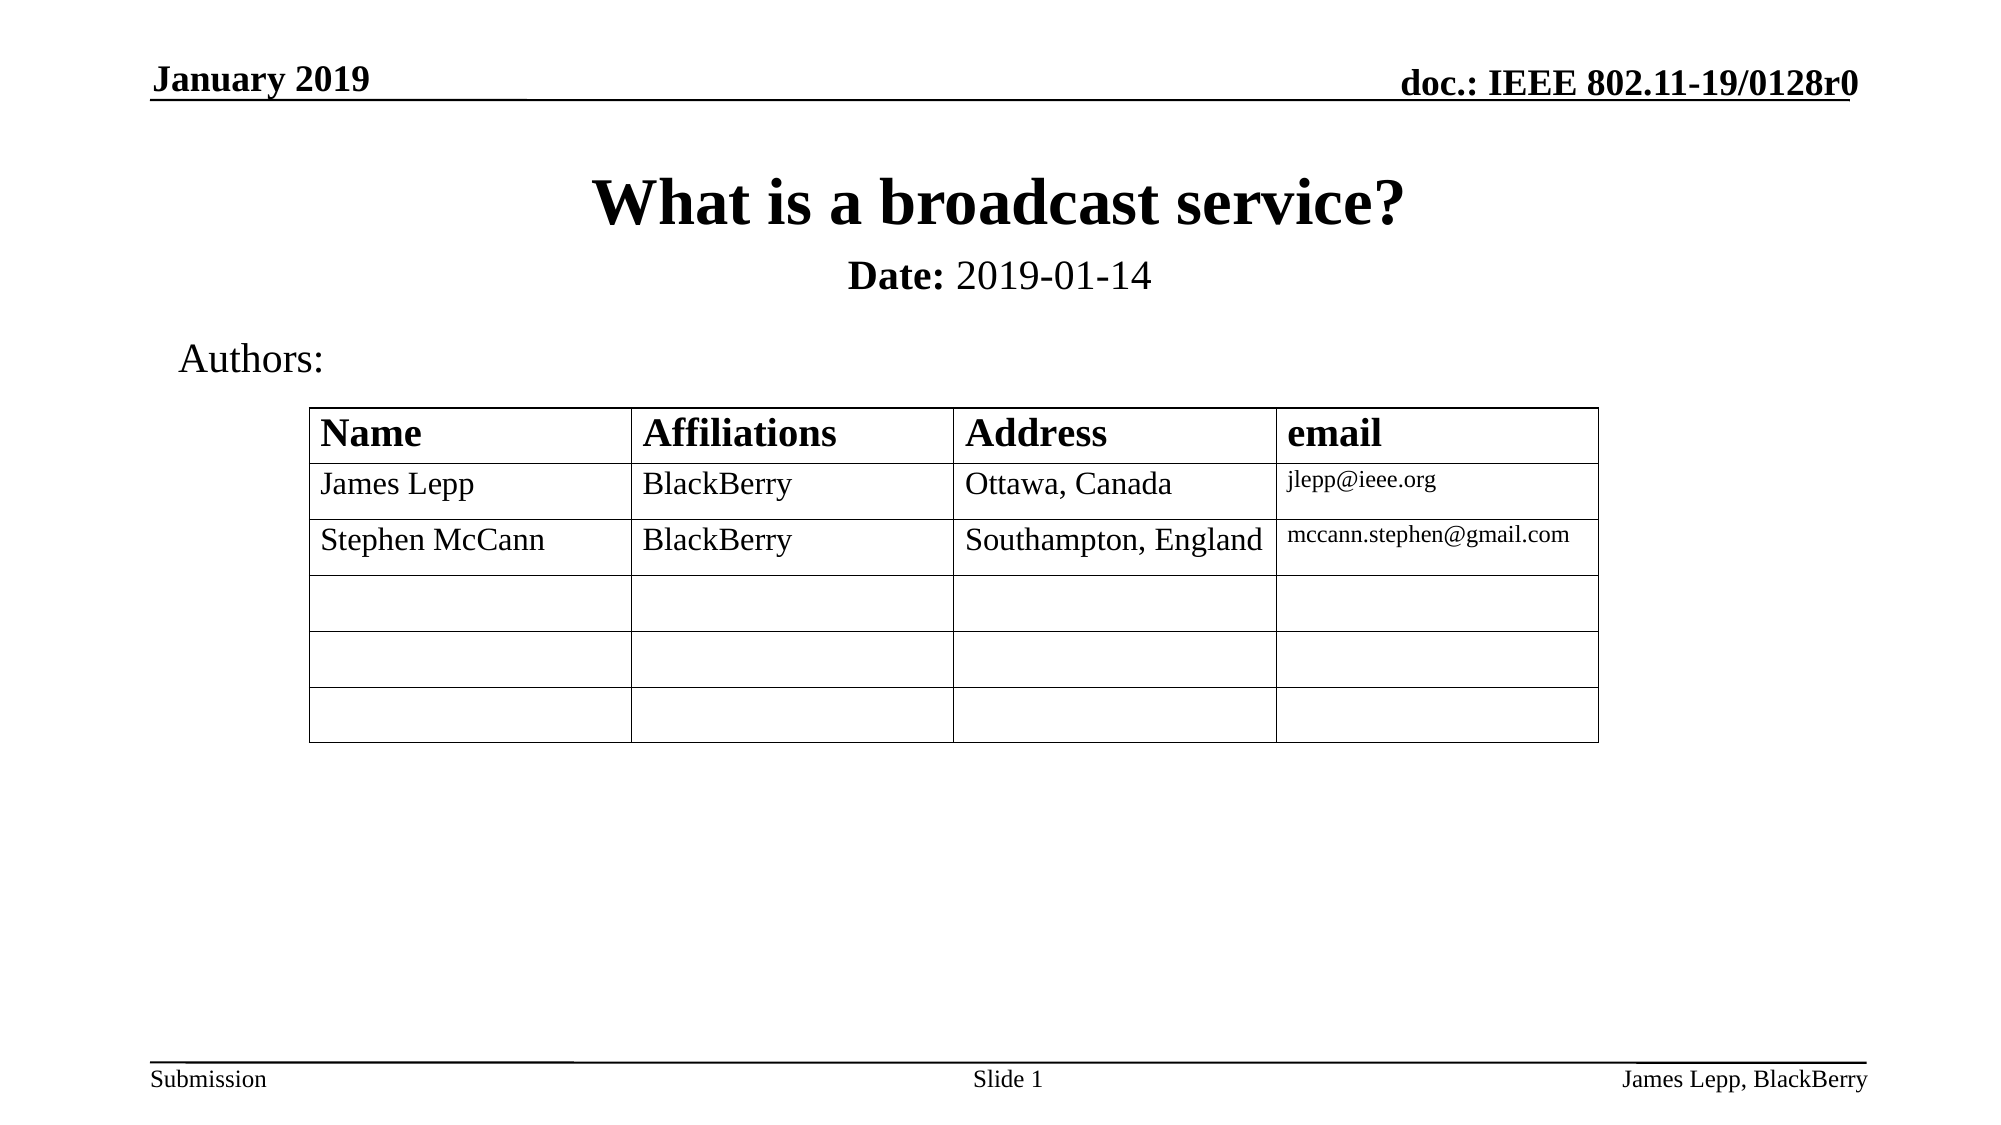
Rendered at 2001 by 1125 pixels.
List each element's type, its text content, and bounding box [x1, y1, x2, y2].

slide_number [152, 54, 563, 100]
subtitle Date: 2019-01-14 [299, 239, 1701, 319]
slide_number Slide 1 [950, 1061, 1067, 1123]
footer James Lepp, BlackBerry [1171, 1061, 1869, 1093]
title What is a broadcast service? [149, 76, 1851, 319]
text_box Authors: [162, 323, 401, 387]
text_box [293, 407, 1668, 816]
